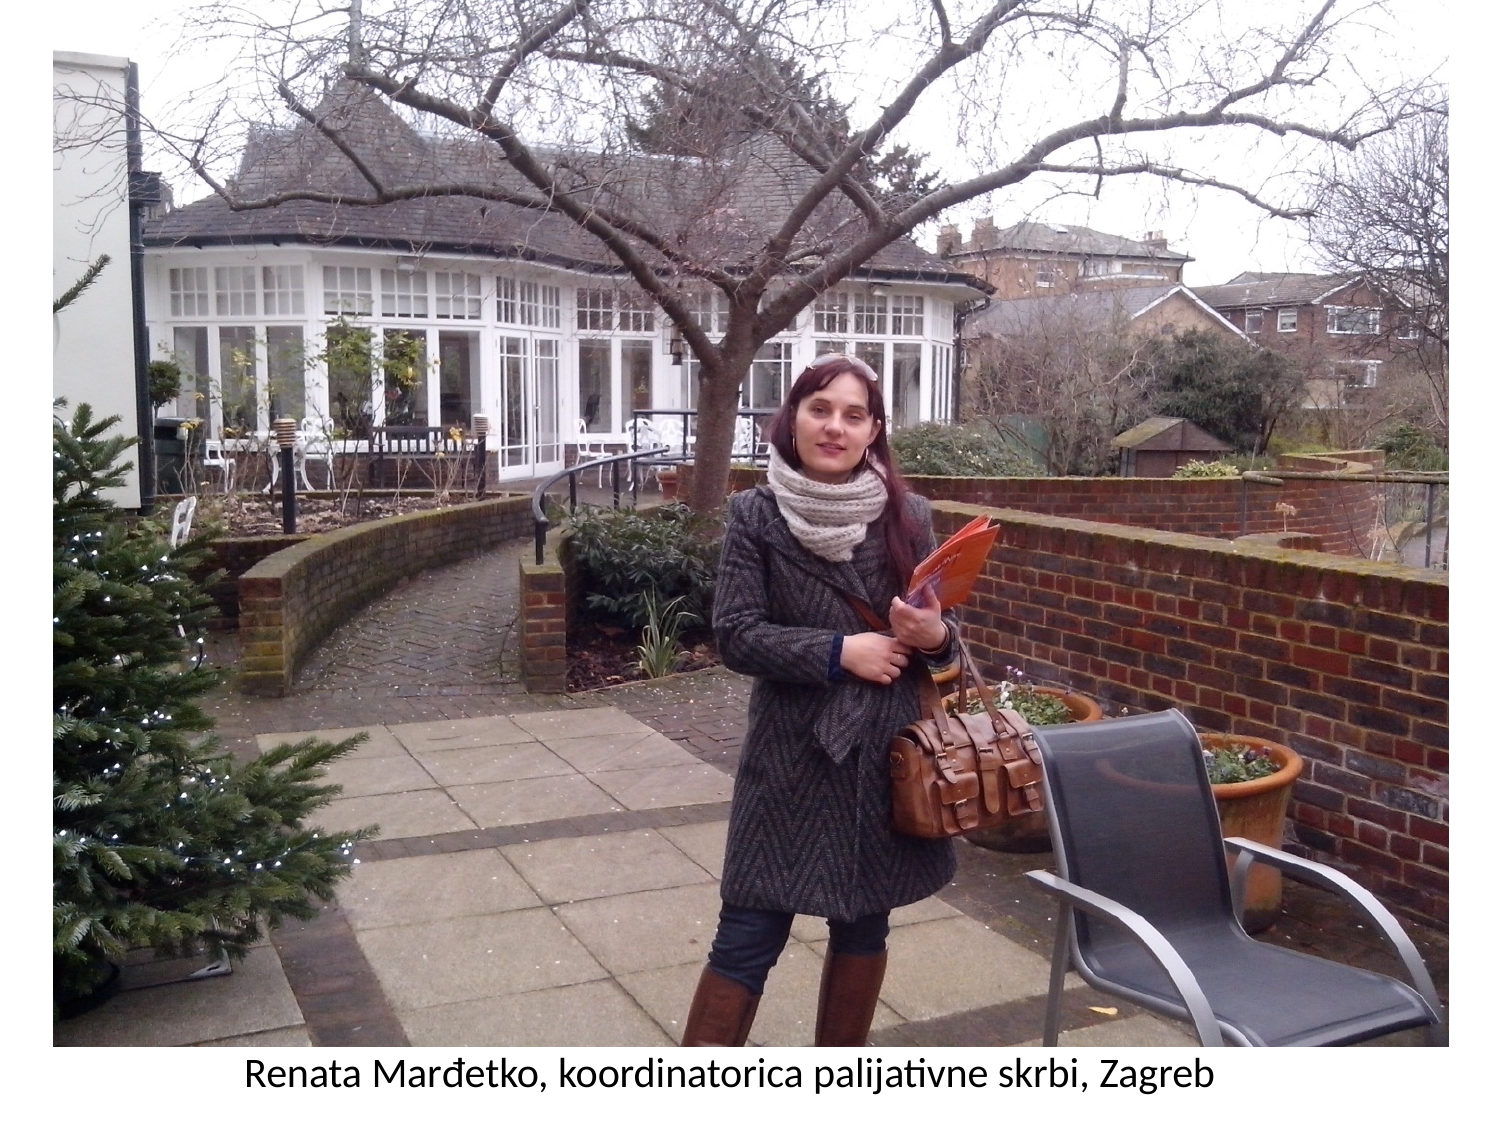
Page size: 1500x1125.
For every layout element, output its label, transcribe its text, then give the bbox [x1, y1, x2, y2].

title Renata Marđetko, koordinatorica palijativne skrbi, Zagreb [0, 1049, 1459, 1106]
picture [52, 0, 1449, 1047]
